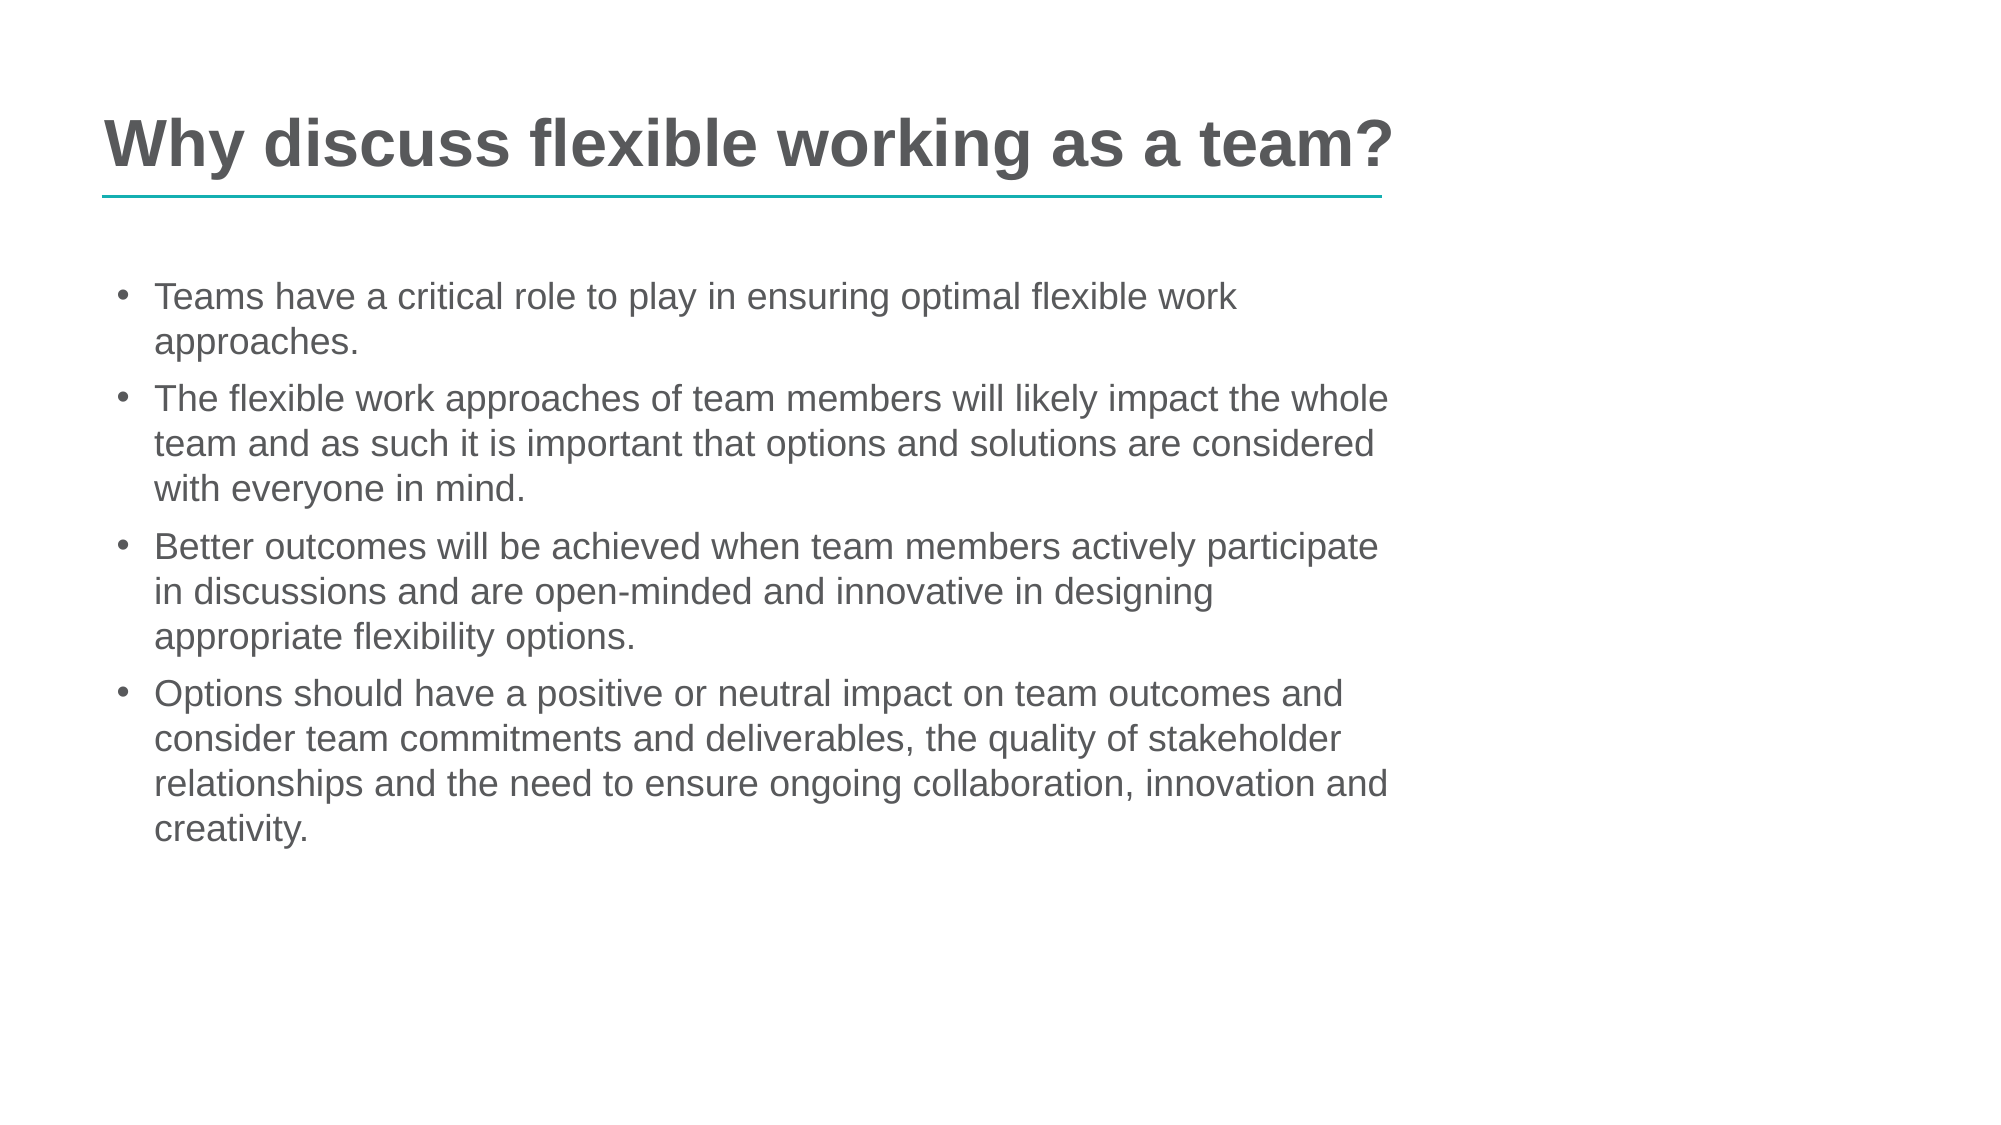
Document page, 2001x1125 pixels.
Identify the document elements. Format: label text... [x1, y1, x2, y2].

list Teams have a critical role to play in ensuring optimal flexible work approaches. The flexible work approaches of team members will likely impact the whole team and as such it is important that options and solutions are considered with everyone in mind. Better outcomes will be achieved when team members actively participate in discussions and are open-minded and innovative in designing appropriate flexibility options. Options should have a positive or neutral impact on team outcomes and consider team commitments and deliverables, the quality of stakeholder relationships and the need to ensure ongoing collaboration, innovation and creativity. [101, 234, 1417, 1021]
text_box Why discuss flexible working as a team? [89, 89, 1518, 200]
